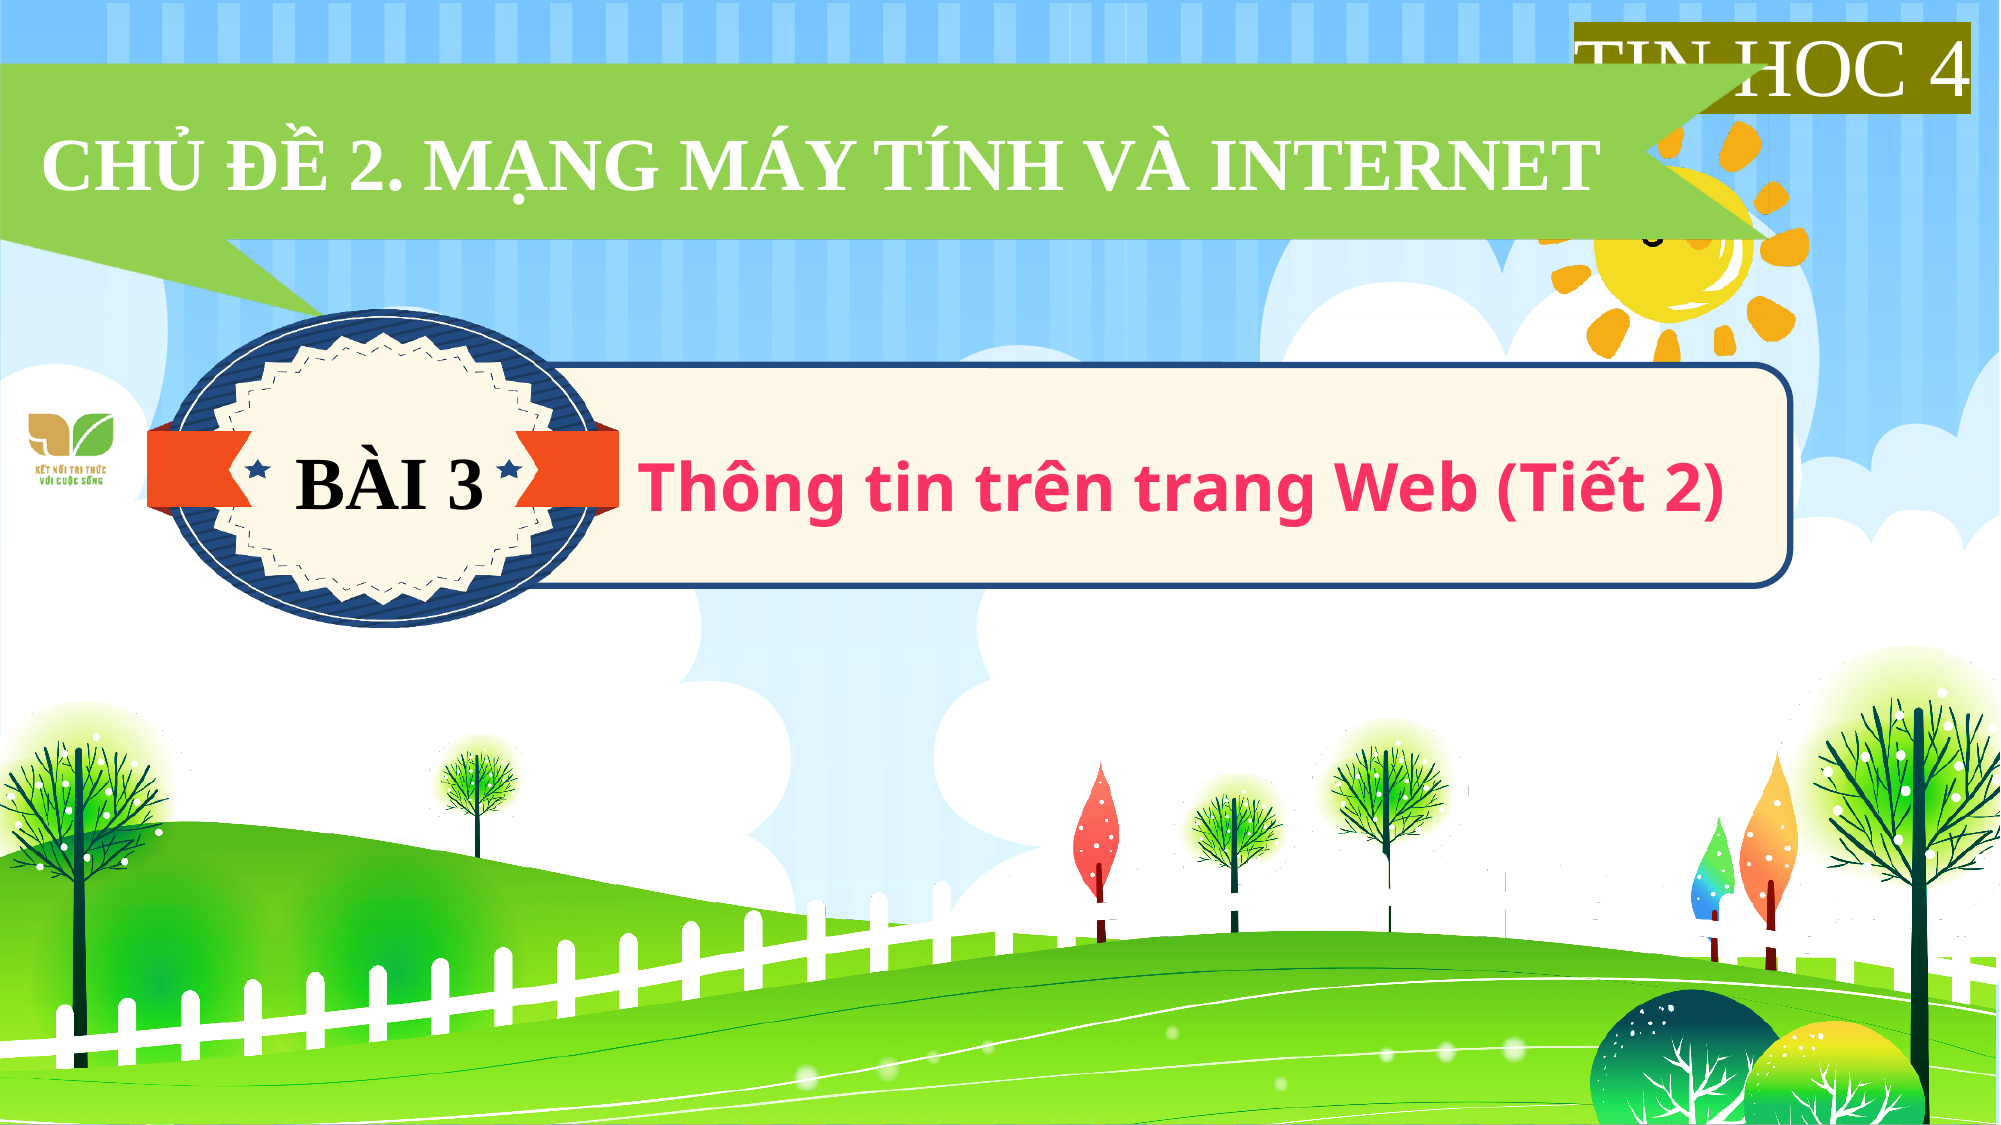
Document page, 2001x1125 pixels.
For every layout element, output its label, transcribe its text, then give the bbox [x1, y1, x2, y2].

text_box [147, 309, 1809, 643]
picture [0, 0, 2001, 1125]
text_box TIN HOC 4 [1559, 5, 2000, 121]
